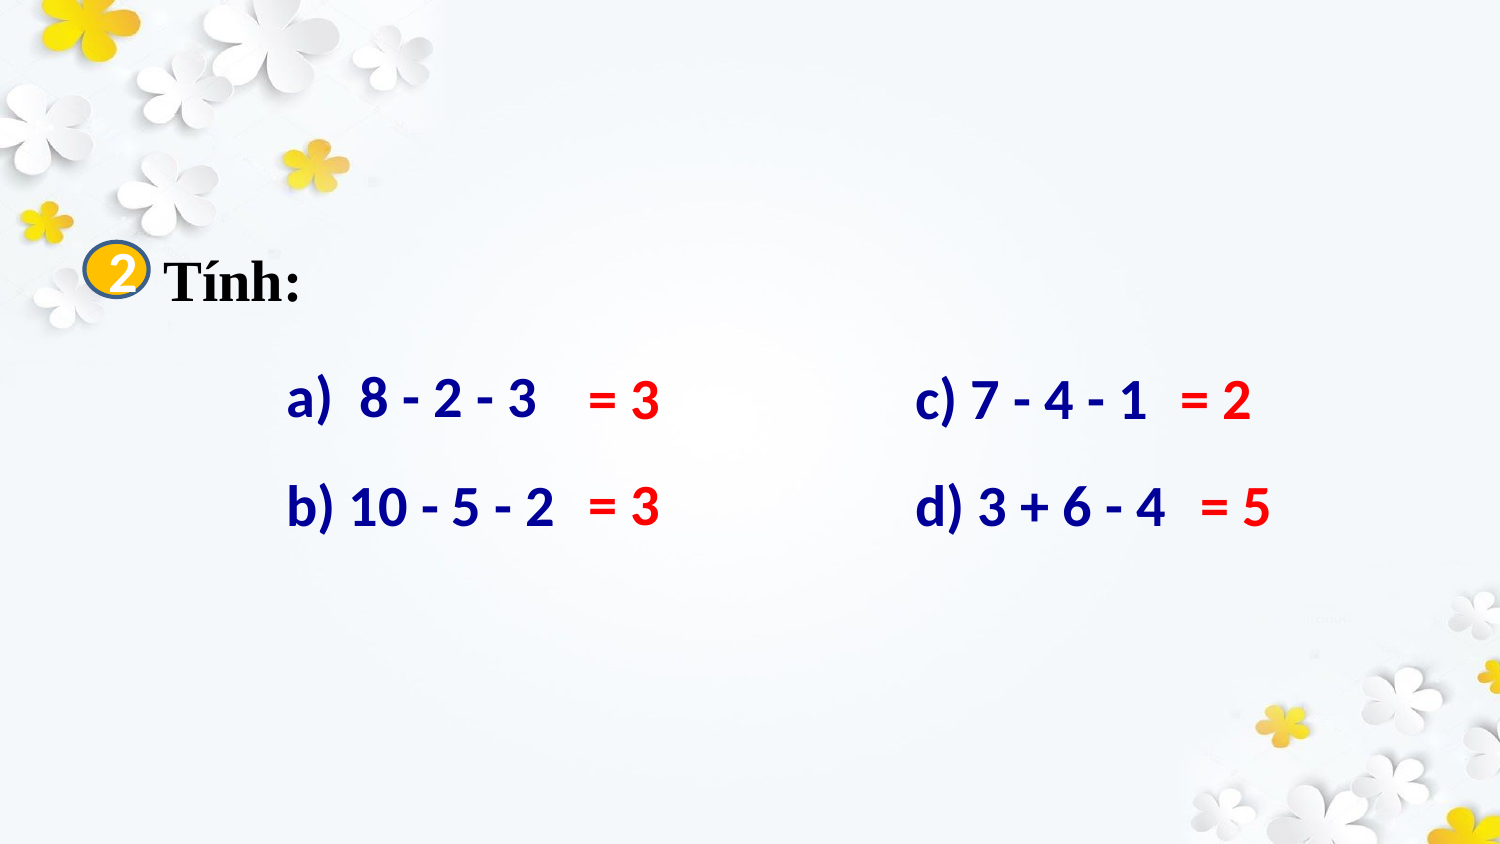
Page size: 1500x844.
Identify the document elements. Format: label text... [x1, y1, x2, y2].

text_box b) 10 - 5 - 2 [271, 461, 635, 546]
text_box = 3 [573, 353, 763, 439]
text_box = 2 [1165, 353, 1376, 439]
text_box c) 7 - 4 - 1 [900, 353, 1165, 439]
text_box Tính: [148, 235, 353, 321]
picture [0, 0, 1500, 844]
text_box = 5 [1199, 461, 1375, 546]
text_box d) 3 + 6 - 4 [900, 461, 1199, 546]
text_box 2 [82, 239, 151, 300]
text_box = 3 [573, 459, 763, 545]
text_box a) 8 - 2 - 3 [271, 351, 589, 437]
